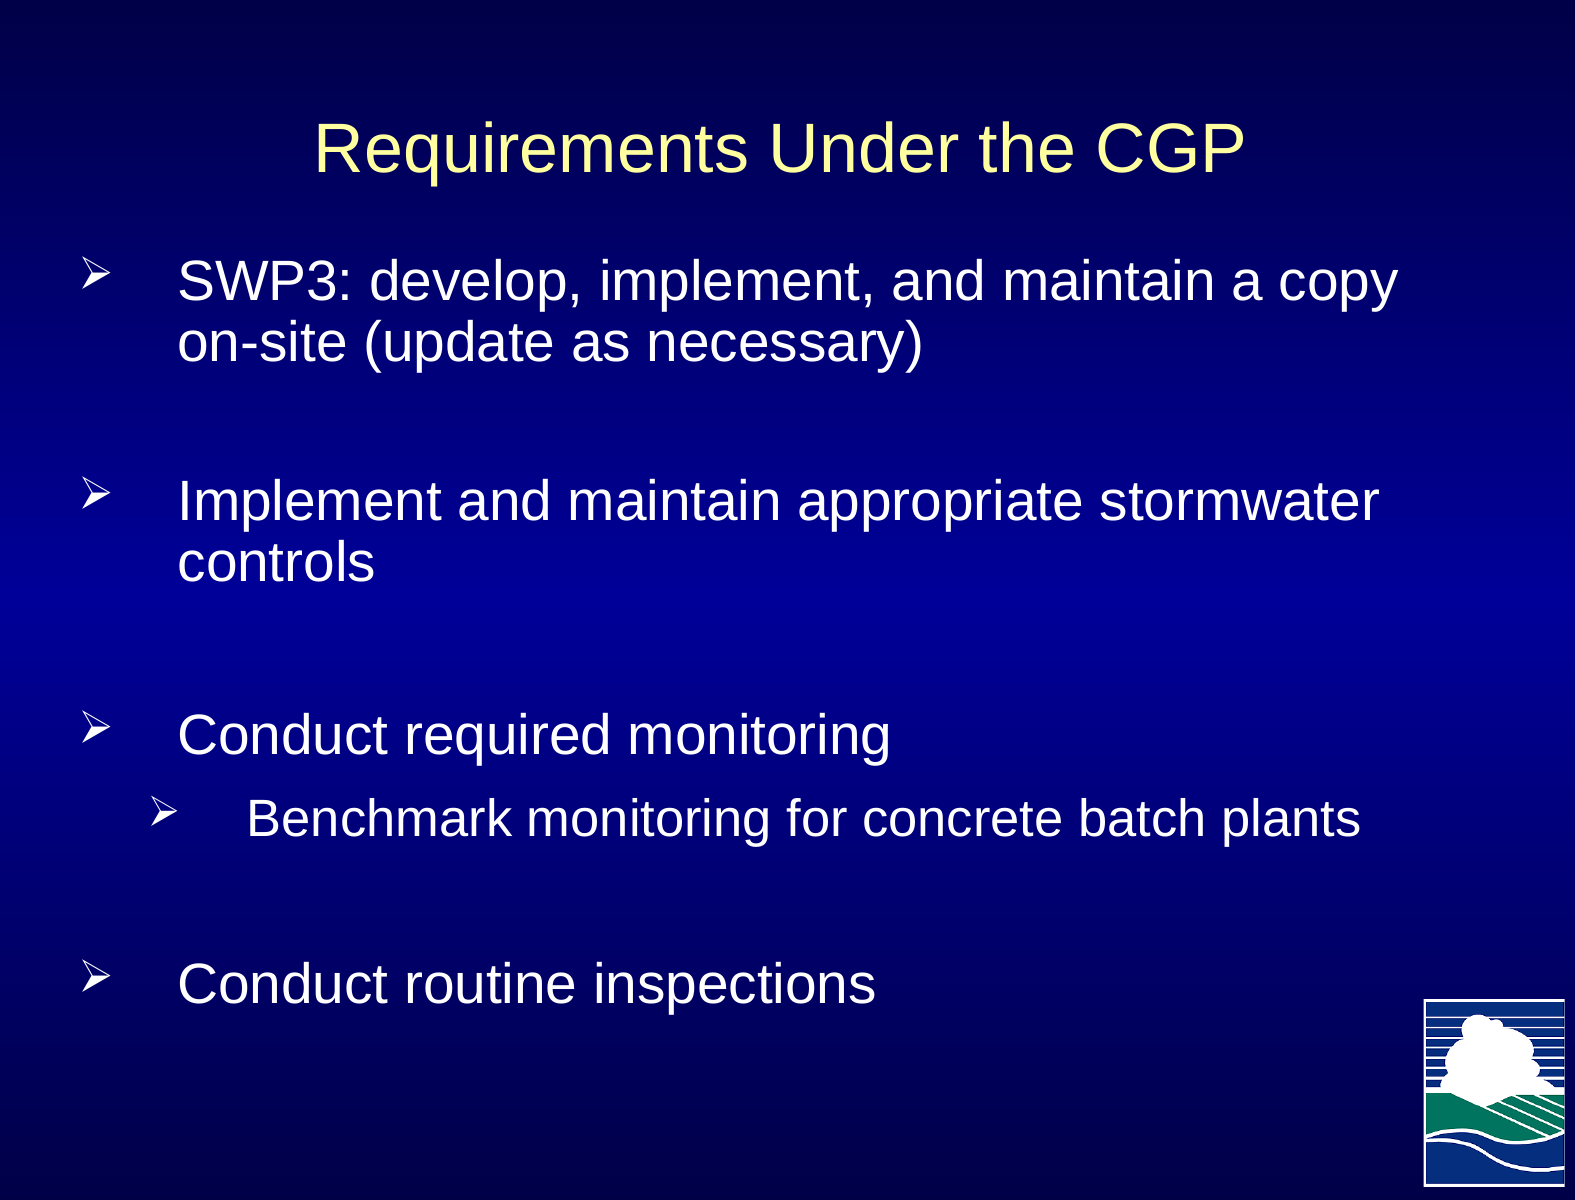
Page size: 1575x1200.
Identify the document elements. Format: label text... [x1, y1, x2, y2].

picture [1423, 999, 1565, 1187]
title Requirements Under the CGP [137, 58, 1426, 232]
list SWP3: develop, implement, and maintain a copy on-site (update as necessary) Implement and maintain appropriate stormwater controls Conduct required monitoring Benchmark monitoring for concrete batch plants Conduct routine inspections [62, 242, 1501, 1027]
